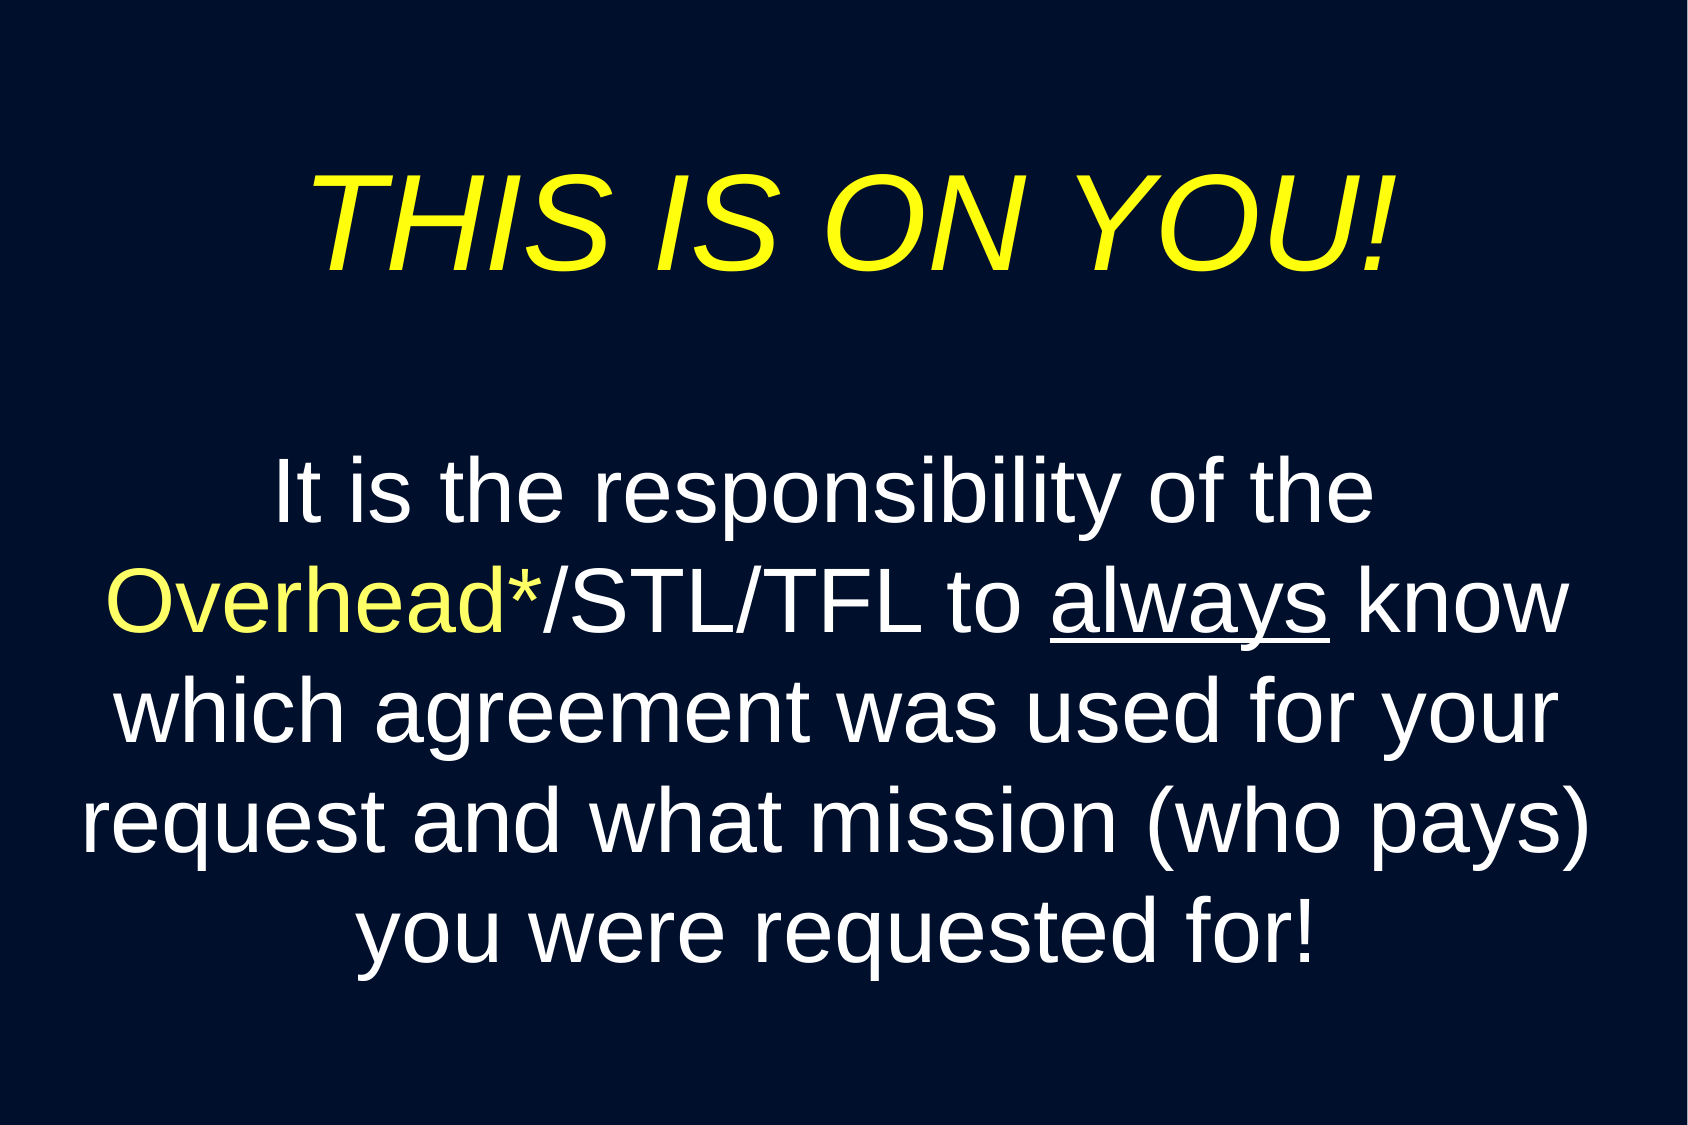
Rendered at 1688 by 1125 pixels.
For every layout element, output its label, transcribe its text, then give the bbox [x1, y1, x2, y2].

title It is the responsibility of the Overhead*/STL/TFL to always know which agreement was used for your request and what mission (who pays) you were requested for! [30, 337, 1644, 1076]
text_box THIS IS ON YOU! [286, 125, 1415, 305]
